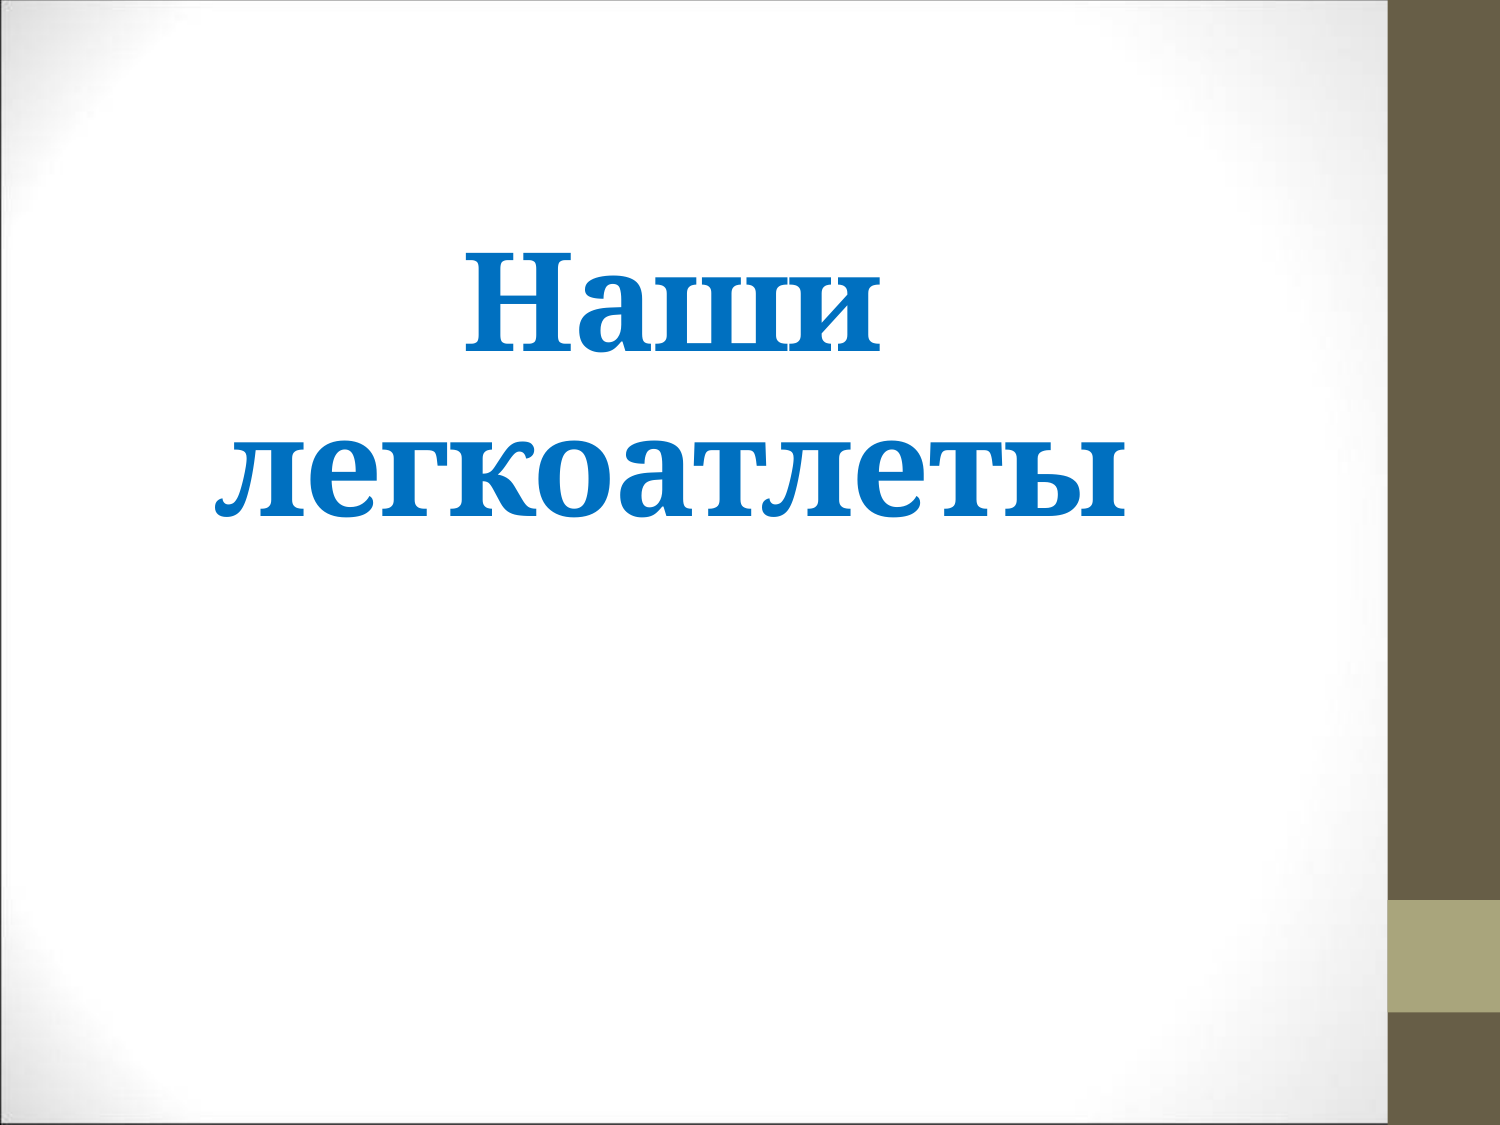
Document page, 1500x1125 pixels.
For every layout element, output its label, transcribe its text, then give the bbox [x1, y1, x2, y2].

title Наши легкоатлеты [53, 125, 1291, 551]
picture [0, 0, 1387, 1125]
